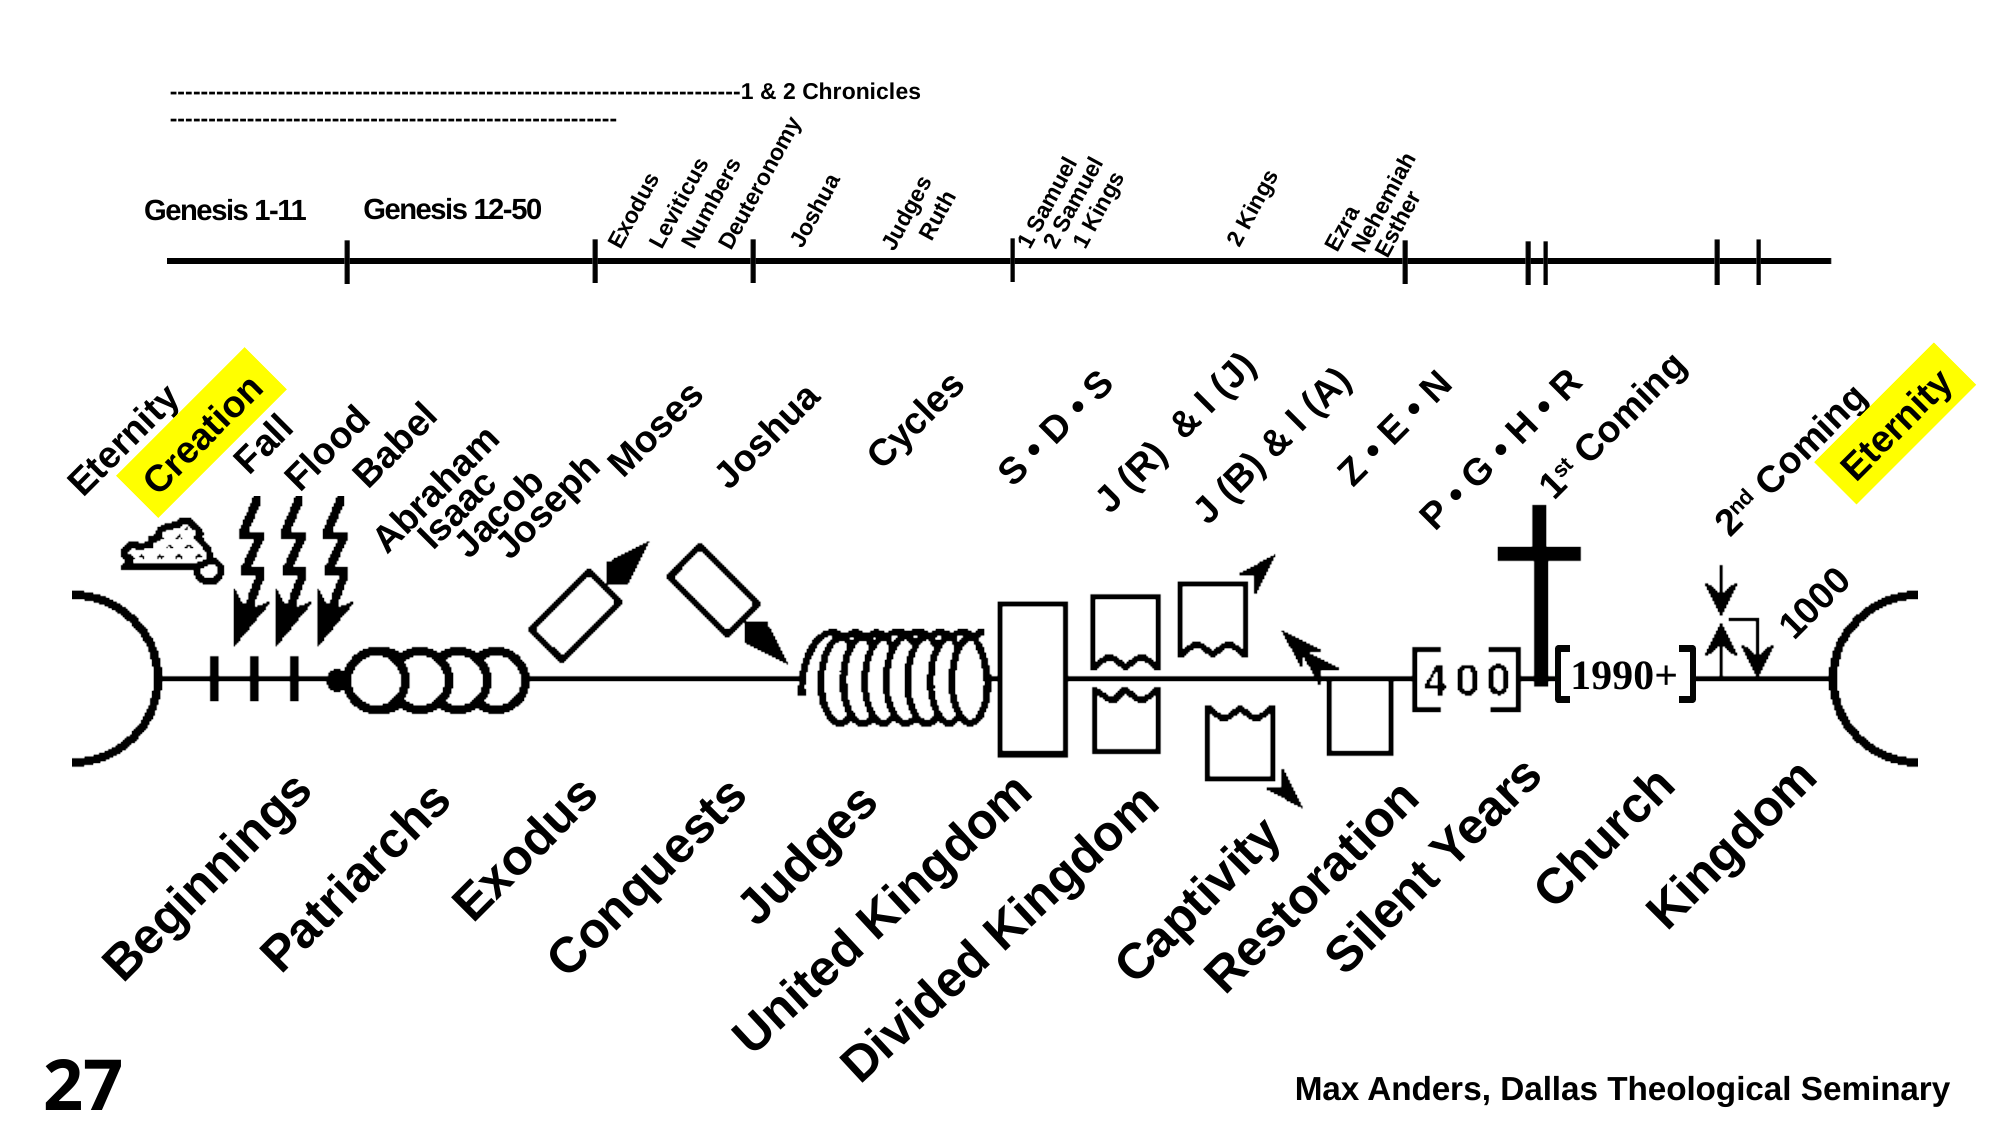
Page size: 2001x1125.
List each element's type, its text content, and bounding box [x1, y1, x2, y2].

text_box 2 Kings [1210, 147, 1297, 238]
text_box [166, 238, 1834, 286]
text_box 2 Samuel [1028, 134, 1122, 238]
text_box Flood [258, 378, 384, 495]
text_box Babel [326, 375, 461, 495]
text_box 1 Samuel [1002, 134, 1078, 238]
text_box J (B) & I (A) [1176, 330, 1384, 495]
text_box Creation [116, 348, 286, 495]
text_box Kingdom [1615, 813, 1812, 956]
text_box Conquests [516, 813, 760, 1003]
text_box Silent Years [1294, 813, 1535, 1000]
text_box Max Anders, Dallas Theological Seminary [1248, 1059, 1999, 1115]
text_box Exodus [430, 813, 602, 936]
text_box Numbers [683, 139, 751, 238]
text_box Isaac [426, 443, 501, 495]
text_box 27 [27, 1042, 139, 1125]
text_box J (R) & I (J) [1068, 325, 1280, 495]
text_box P • G • H • R [1410, 341, 1606, 495]
text_box Church [1503, 813, 1678, 935]
text_box Esther [1388, 178, 1440, 238]
text_box Deuteronomy [704, 139, 807, 238]
text_box --------------------------------------------------------------------------1 & 2 Chronicles ---------------------------------------------------------- [154, 68, 1393, 139]
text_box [1557, 637, 1694, 707]
text_box Eternity [1814, 342, 1977, 495]
text_box Jacob [471, 441, 546, 495]
text_box Divided Kingdom [810, 813, 1180, 1109]
text_box Moses [581, 354, 727, 495]
text_box Judges [706, 813, 898, 952]
text_box United Kingdom [702, 813, 1041, 1080]
text_box Eternity [40, 357, 197, 509]
text_box Exodus [593, 150, 678, 238]
text_box Cycles [839, 344, 989, 493]
text_box Nehemiah [1338, 130, 1435, 238]
text_box Beginnings [72, 813, 320, 1008]
text_box Joshua [687, 355, 844, 495]
text_box Fall [207, 387, 308, 495]
text_box 1st Coming [1511, 325, 1710, 495]
text_box Z • E • N [1311, 344, 1477, 495]
text_box Joseph [513, 426, 608, 495]
text_box Genesis 12-50 [348, 183, 579, 233]
text_box Judges [867, 153, 951, 238]
text_box Joshua [774, 151, 859, 238]
text_box Captivity [1084, 813, 1305, 1010]
text_box 2nd Coming [1710, 356, 1884, 495]
text_box Restoration [1174, 813, 1427, 1020]
text_box Patriarchs [230, 813, 469, 999]
text_box Abraham [384, 398, 524, 495]
picture [72, 495, 1918, 813]
text_box Leviticus [642, 139, 727, 238]
text_box 1 Kings [1057, 149, 1143, 238]
text_box S • D • S [971, 343, 1138, 495]
text_box Ruth [899, 168, 975, 238]
text_box Genesis 1-11 [129, 183, 332, 234]
text_box Ezra [1311, 183, 1362, 238]
